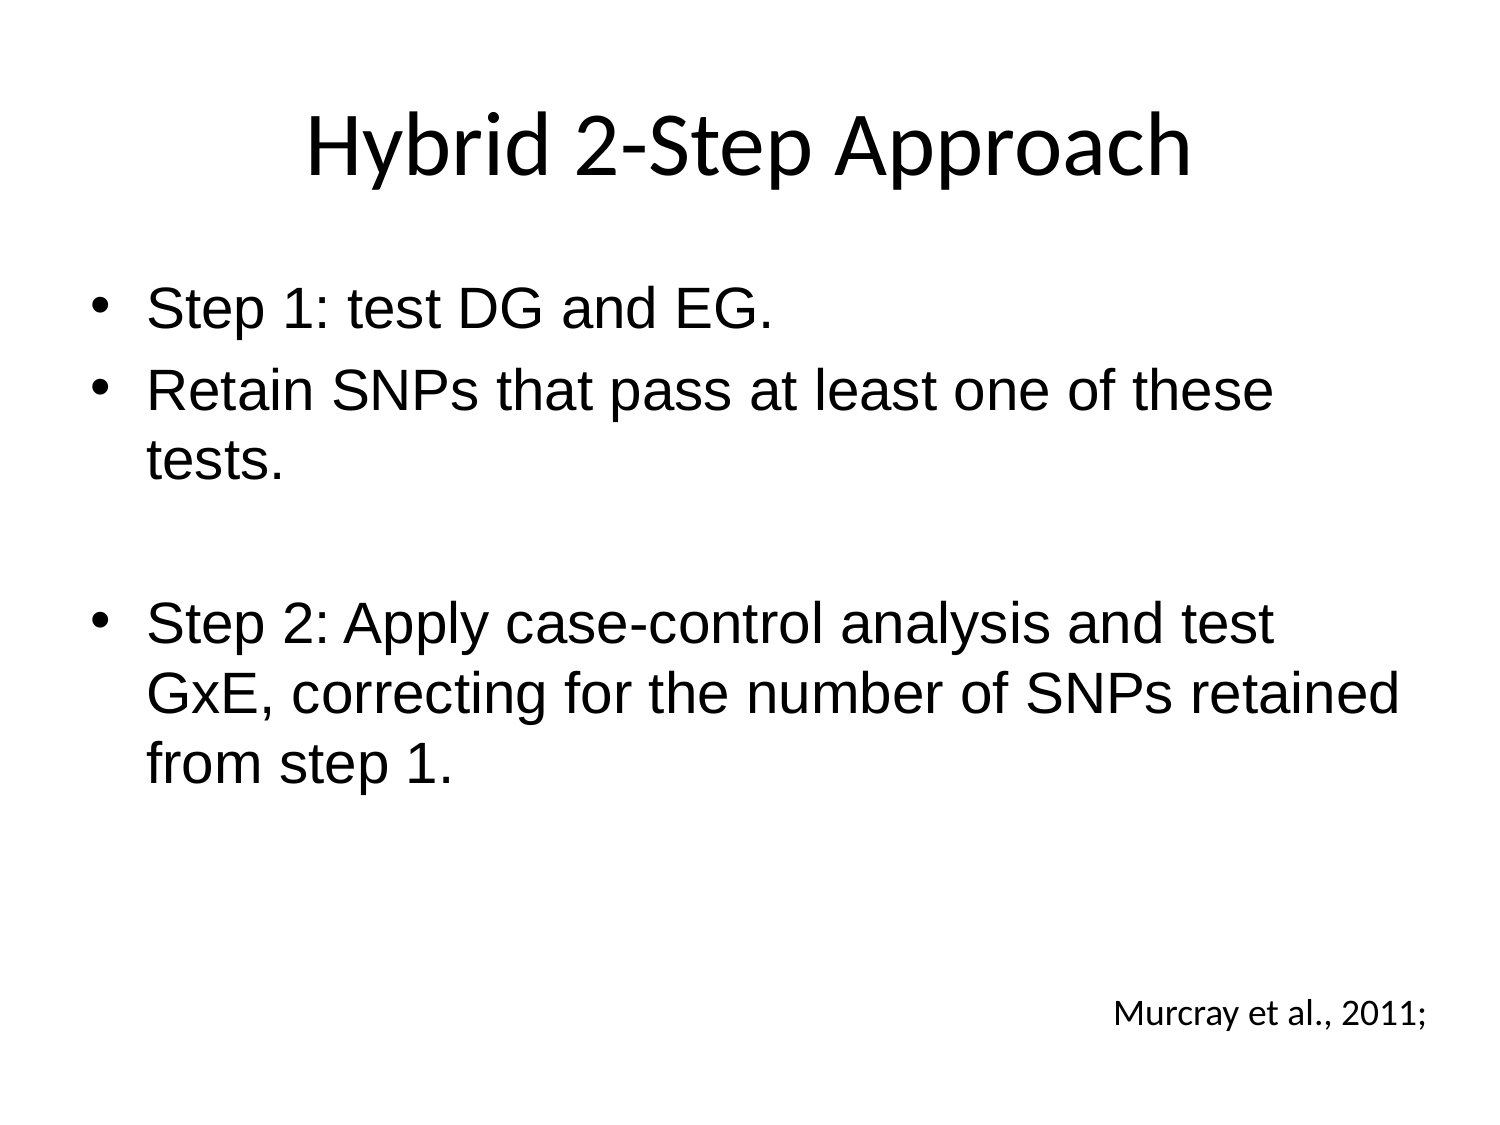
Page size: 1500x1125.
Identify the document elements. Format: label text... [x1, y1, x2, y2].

text_box Murcray et al., 2011; [1098, 980, 1443, 1040]
list Step 1: test DG and EG. Retain SNPs that pass at least one of these tests. Step 2: Apply case-control analysis and test GxE, correcting for the number of SNPs retained from step 1. [75, 262, 1425, 1005]
title Hybrid 2-Step Approach [75, 45, 1425, 233]
